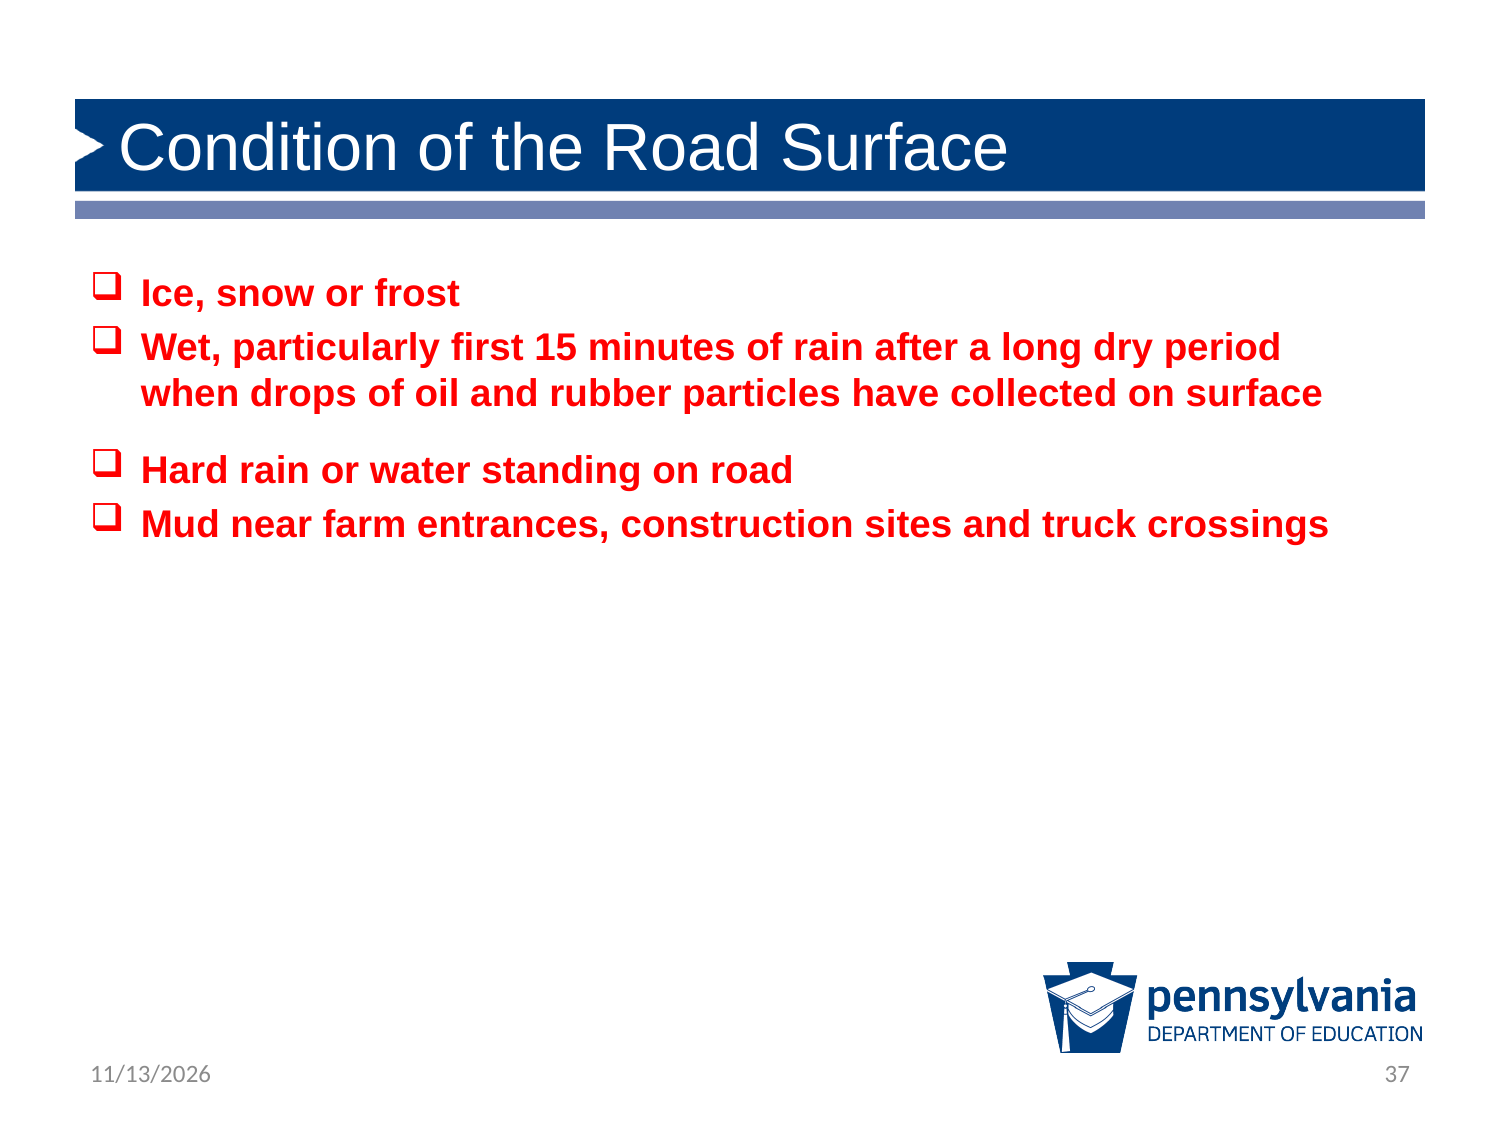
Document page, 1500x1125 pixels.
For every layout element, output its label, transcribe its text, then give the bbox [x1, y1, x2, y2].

text_box Ice, snow or frost Wet, particularly first 15 minutes of rain after a long dry period when drops of oil and rubber particles have collected on surface Hard rain or water standing on road Mud near farm entrances, construction sites and truck crossings [74, 237, 1350, 638]
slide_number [75, 1042, 425, 1103]
title Condition of the Road Surface [75, 50, 1425, 238]
slide_number 37 [1074, 1042, 1425, 1103]
picture [1043, 962, 1422, 1053]
